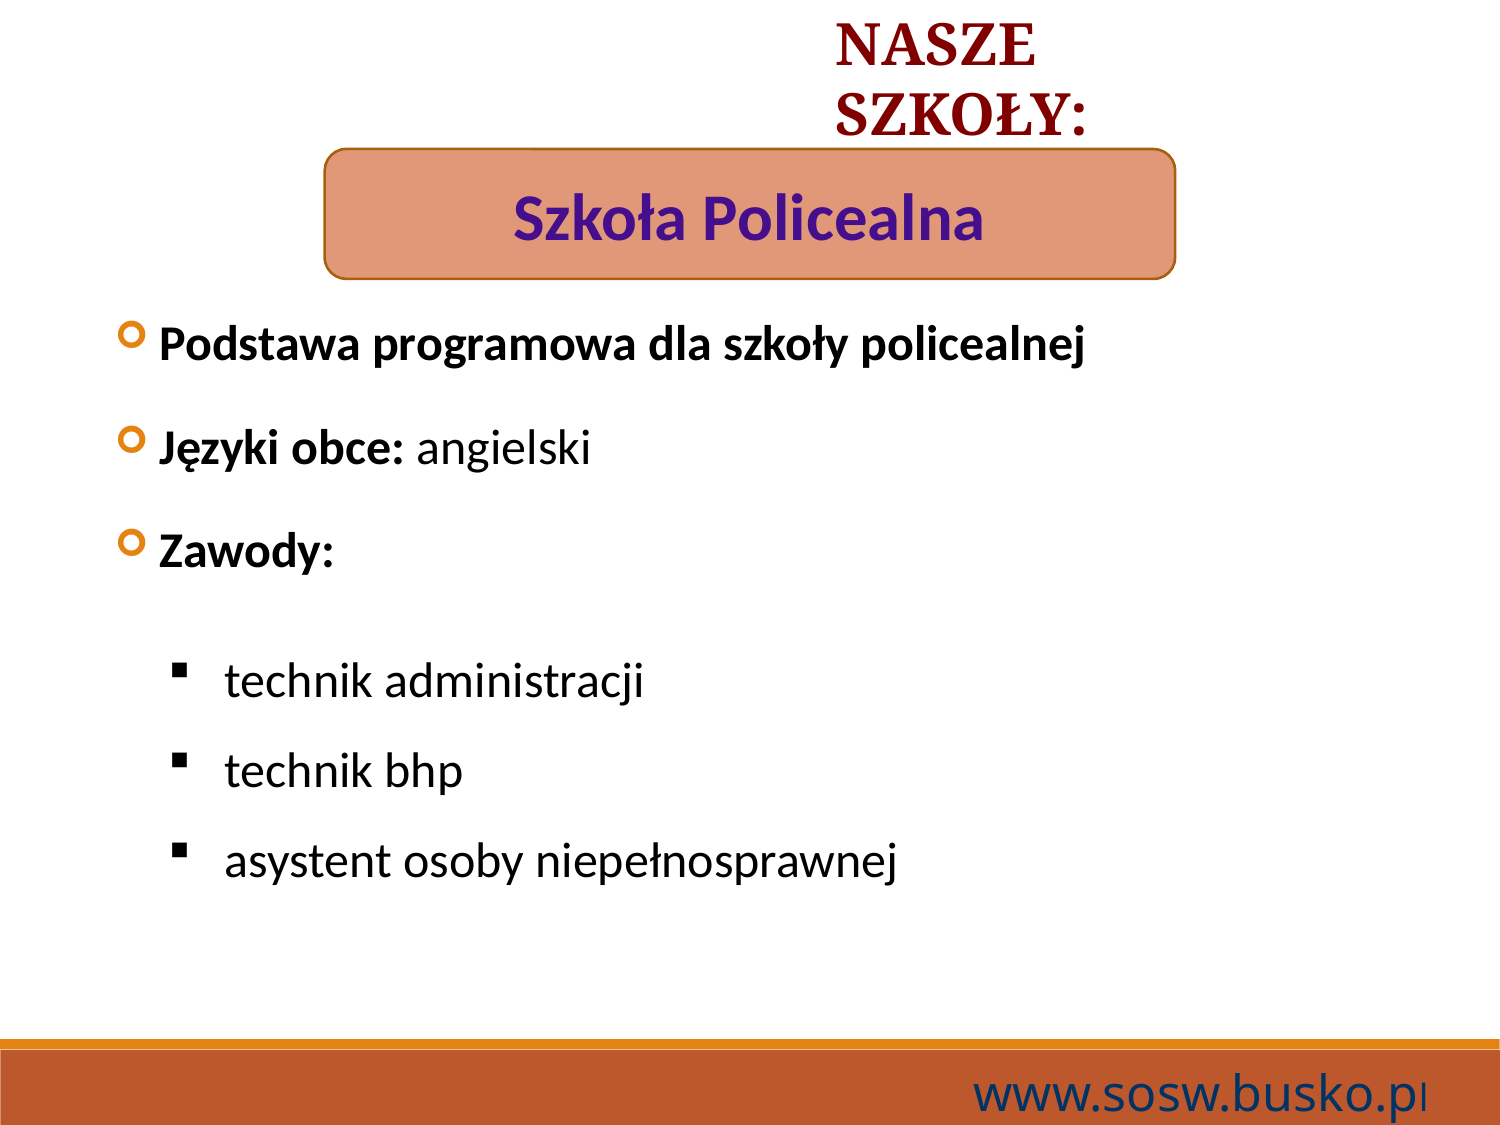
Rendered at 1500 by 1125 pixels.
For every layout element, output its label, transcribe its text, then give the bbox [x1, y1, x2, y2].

text_box NASZE SZKOŁY: [820, 0, 1306, 97]
text_box www.sosw.busko.pl [958, 1053, 1444, 1125]
text_box Szkoła Policealna [323, 147, 1177, 281]
text_box technik administracji technik bhp asystent osoby niepełnosprawnej [153, 609, 1347, 895]
text_box Podstawa programowa dla szkoły policealnej Języki obce: angielski Zawody: [88, 302, 1424, 622]
